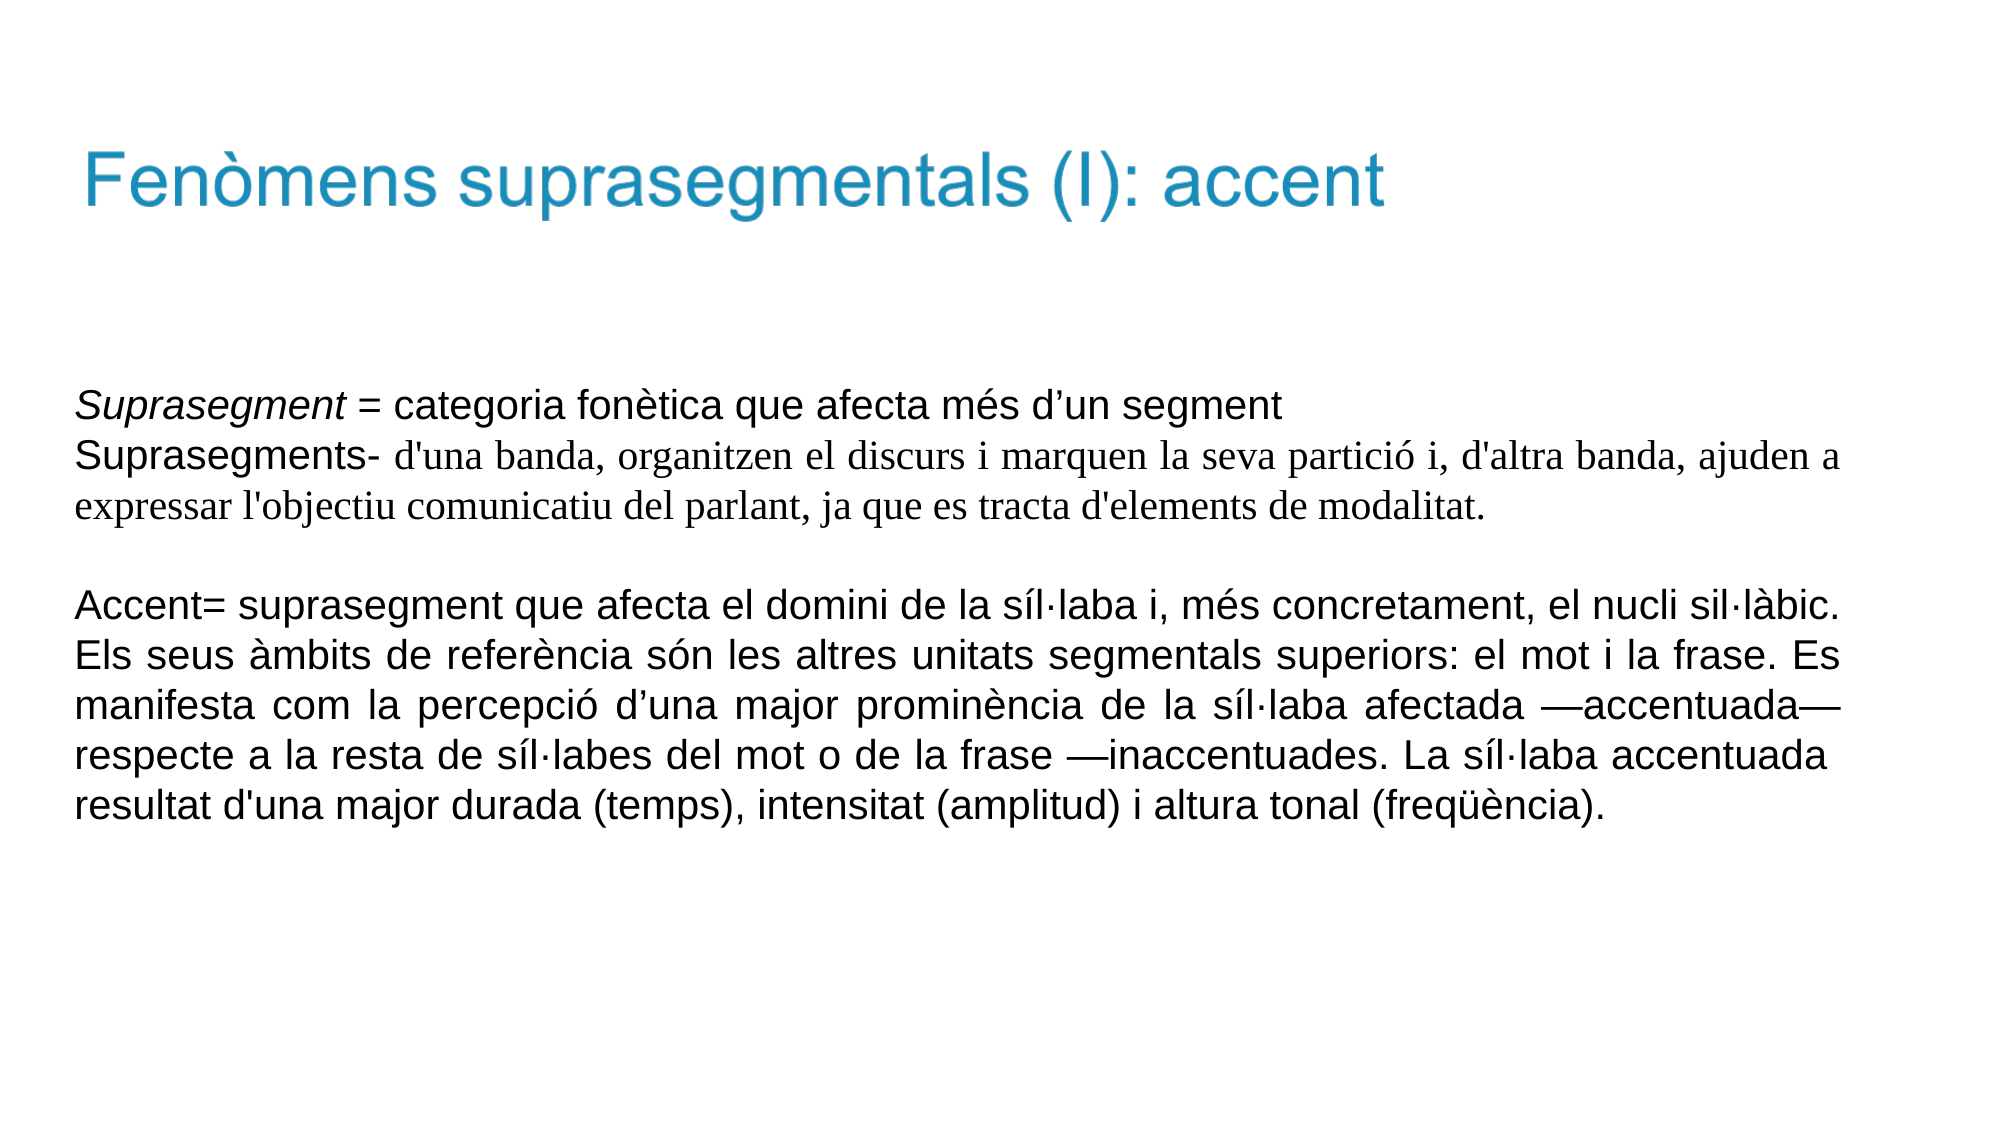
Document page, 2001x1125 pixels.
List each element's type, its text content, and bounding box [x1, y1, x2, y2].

picture [37, 109, 1430, 269]
text_box Suprasegment = categoria fonètica que afecta més d’un segment Suprasegments- d'una banda, organitzen el discurs i marquen la seva partició i, d'altra banda, ajuden a expressar l'objectiu comunicatiu del parlant, ja que es tracta d'elements de modalitat. Accent= suprasegment que afecta el domini de la síl·laba i, més concretament, el nucli sil·làbic. Els seus àmbits de referència són les altres unitats segmentals superiors: el mot i la frase. Es manifesta com la percepció d’una major prominència de la síl·laba afectada —accentuada— respecte a la resta de síl·labes del mot o de la frase —inaccentuades. La síl·laba accentuada resultat d'una major durada (temps), intensitat (amplitud) i altura tonal (freqüència). [59, 320, 1857, 981]
